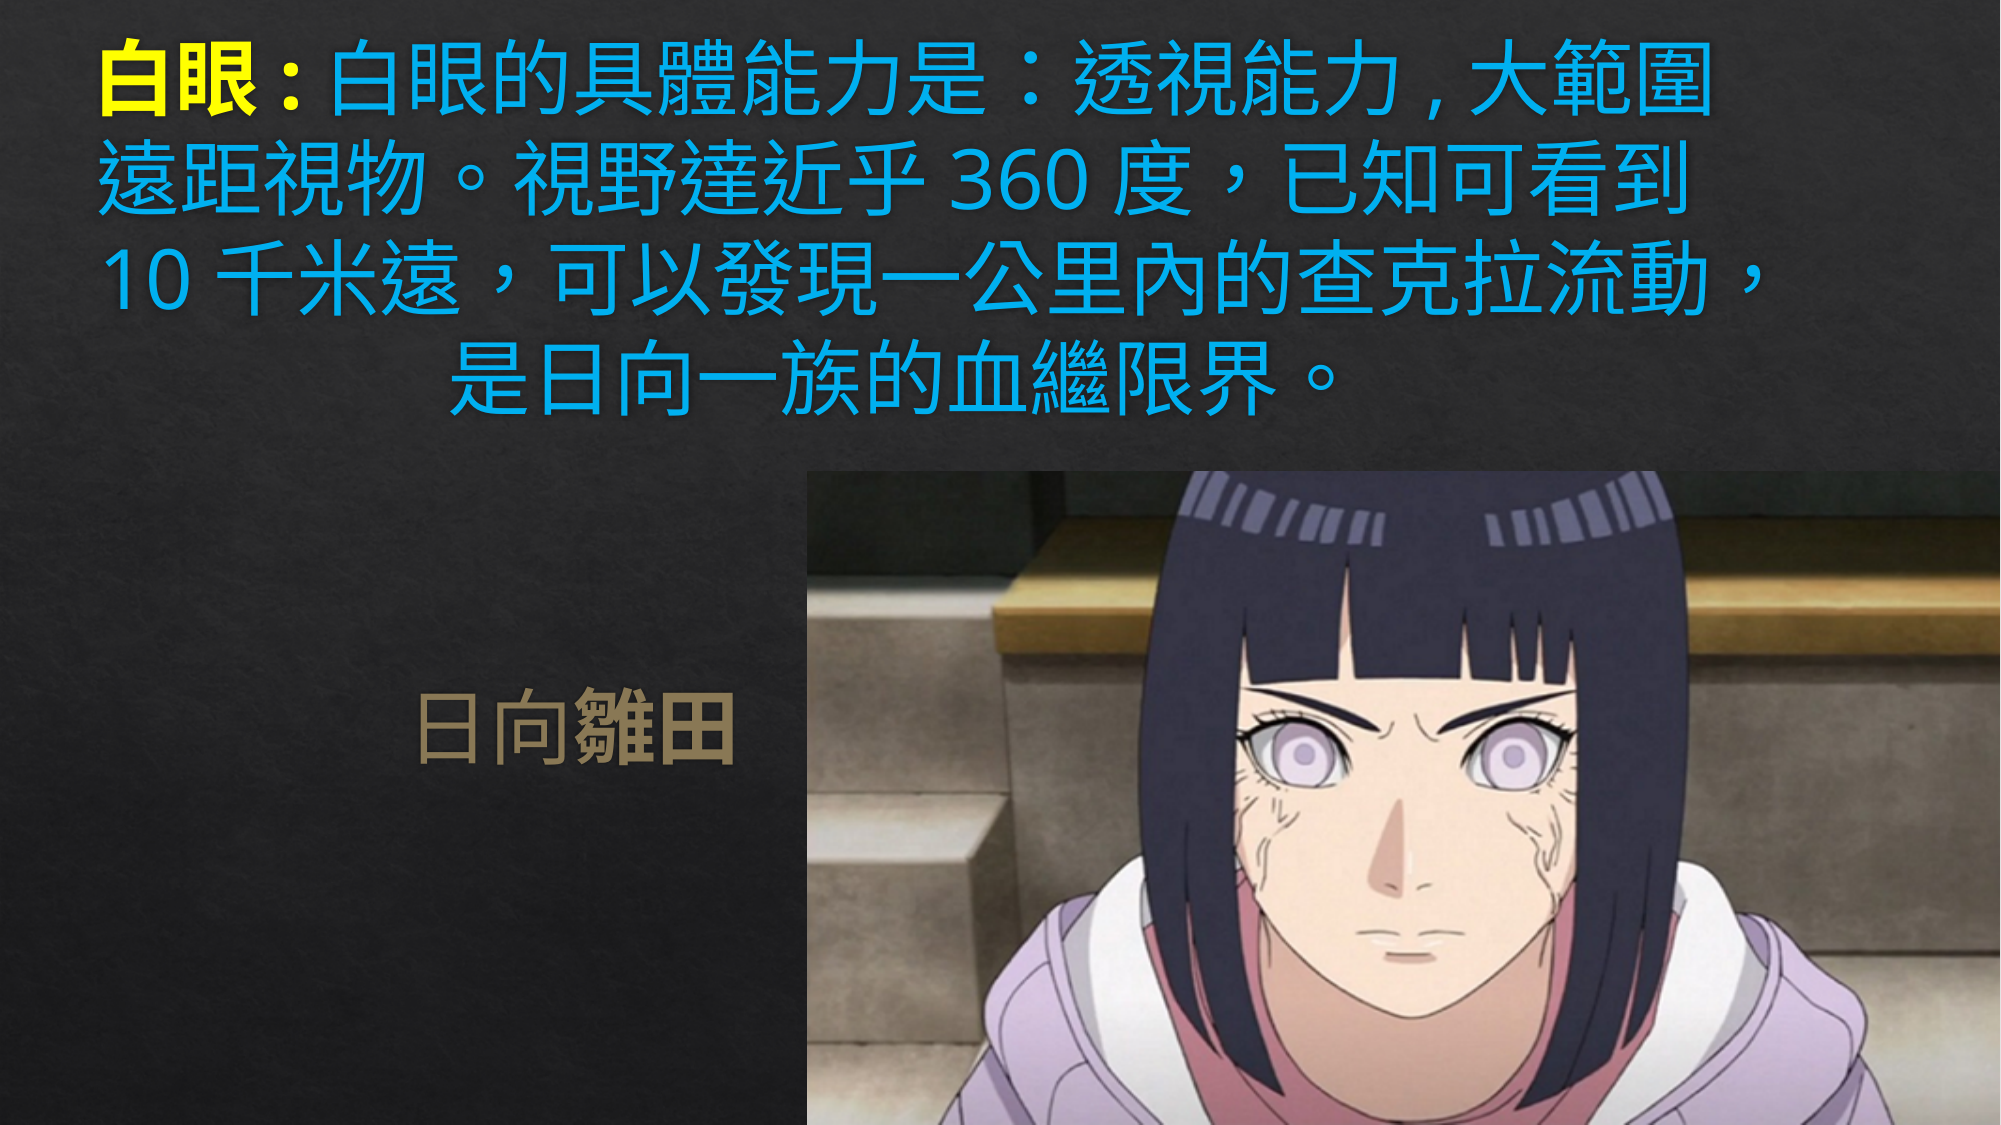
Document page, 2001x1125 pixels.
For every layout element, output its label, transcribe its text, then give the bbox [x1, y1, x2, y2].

list 日向雛田 [391, 517, 799, 890]
title 白眼:白眼的具體能力是：透視能力,大範圍遠距視物。視野達近乎360度，已知可看到10千米遠，可以發現一公里內的查克拉流動，是日向一族的血繼限界。 [23, 164, 1749, 308]
picture [807, 471, 2000, 1125]
